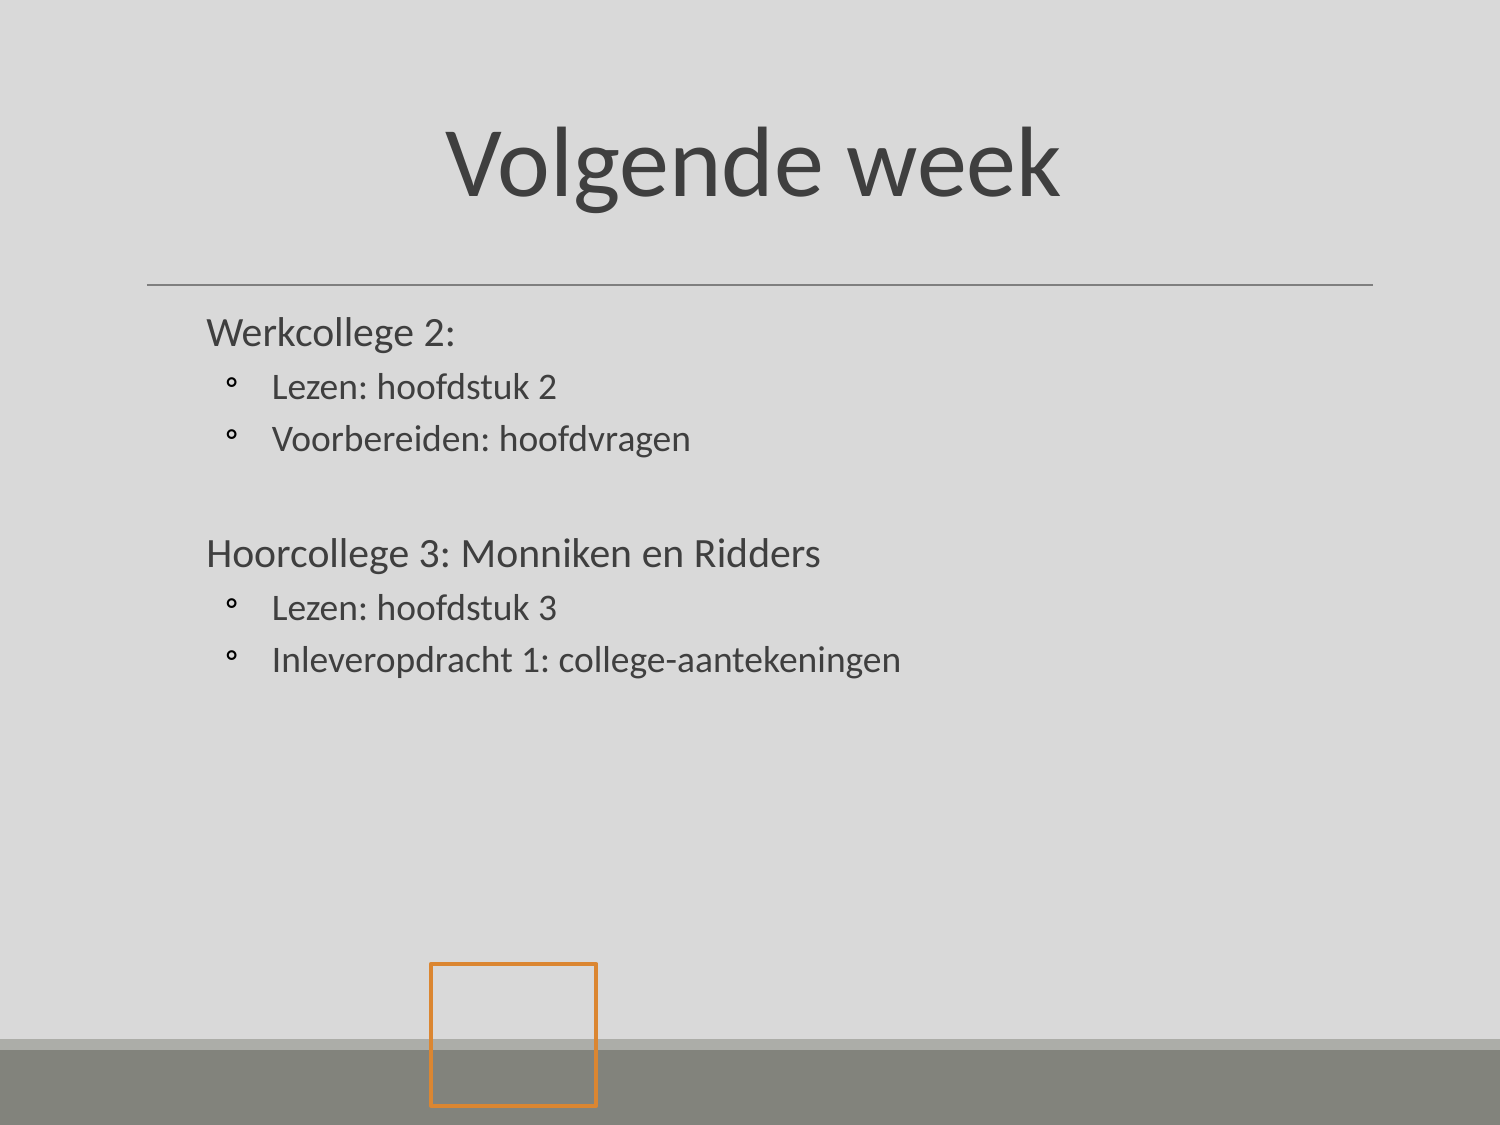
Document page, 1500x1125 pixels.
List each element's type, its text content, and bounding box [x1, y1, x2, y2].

title Volgende week [135, 47, 1373, 285]
text_box [430, 963, 597, 1106]
list Werkcollege 2: Lezen: hoofdstuk 2 Voorbereiden: hoofdvragen Hoorcollege 3: Monniken en Ridders Lezen: hoofdstuk 3 Inleveropdracht 1: college-aantekeningen [135, 302, 1373, 963]
